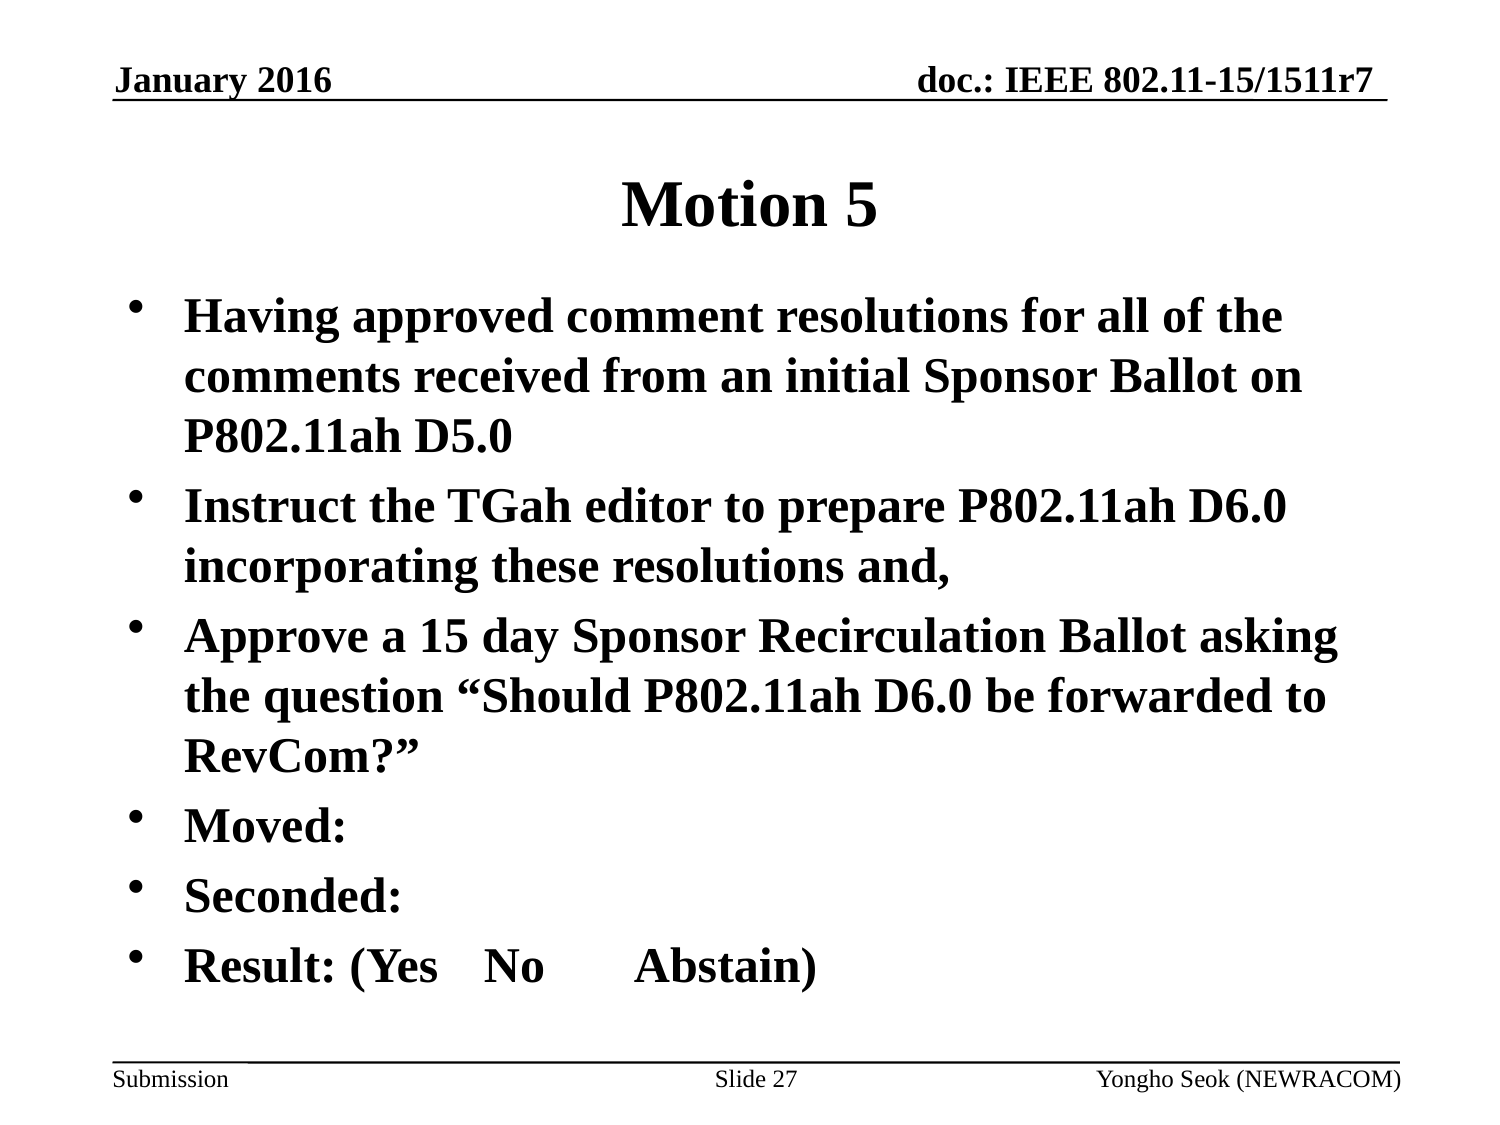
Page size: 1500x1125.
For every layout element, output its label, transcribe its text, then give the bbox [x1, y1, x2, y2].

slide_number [114, 54, 335, 101]
list Having approved comment resolutions for all of the comments received from an initial Sponsor Ballot on P802.11ah D5.0 Instruct the TGah editor to prepare P802.11ah D6.0 incorporating these resolutions and, Approve a 15 day Sponsor Recirculation Ballot asking the question “Should P802.11ah D6.0 be forwarded to RevCom?” Moved: Seconded: Result: (Yes No Abstain) [112, 274, 1388, 901]
title Motion 5 [112, 112, 1388, 274]
footer Yongho Seok (NEWRACOM) [1092, 1061, 1402, 1093]
slide_number Slide 27 [712, 1061, 800, 1093]
